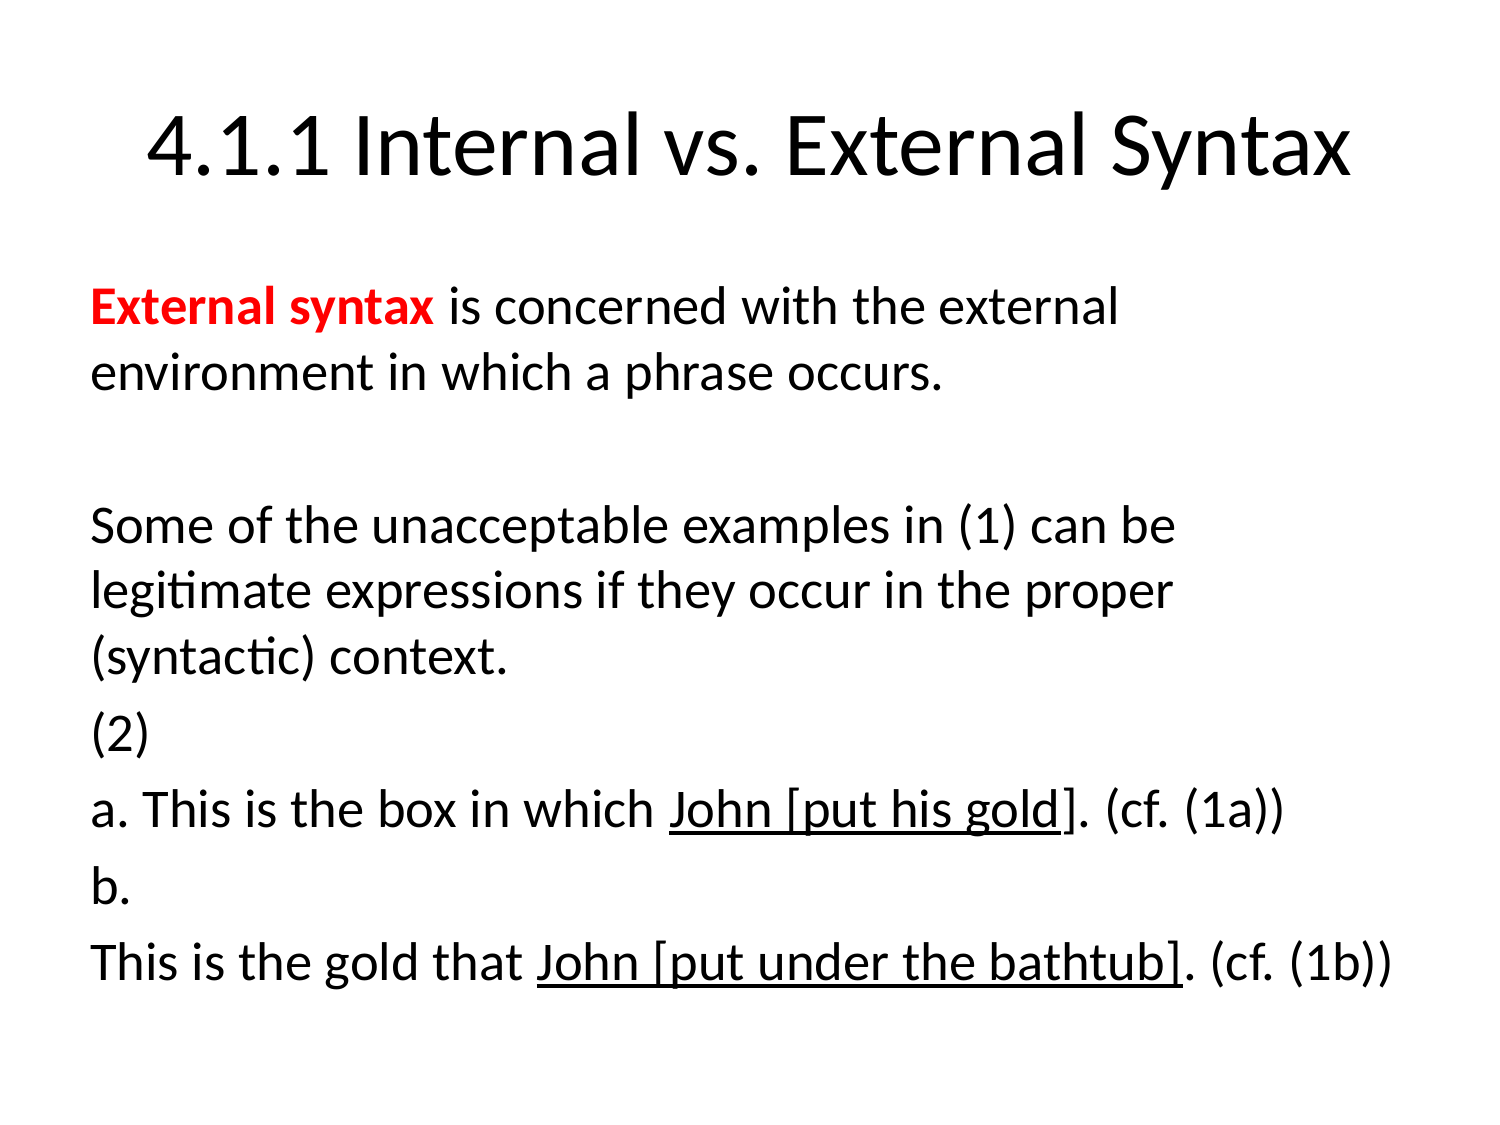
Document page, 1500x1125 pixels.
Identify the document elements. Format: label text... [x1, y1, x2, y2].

list External syntax is concerned with the external environment in which a phrase occurs. Some of the unacceptable examples in (1) can be legitimate expressions if they occur in the proper (syntactic) context. (2) a. This is the box in which John [put his gold]. (cf. (1a)) b. This is the gold that John [put under the bathtub]. (cf. (1b)) [75, 262, 1425, 1038]
title 4.1.1 Internal vs. External Syntax [75, 45, 1425, 233]
